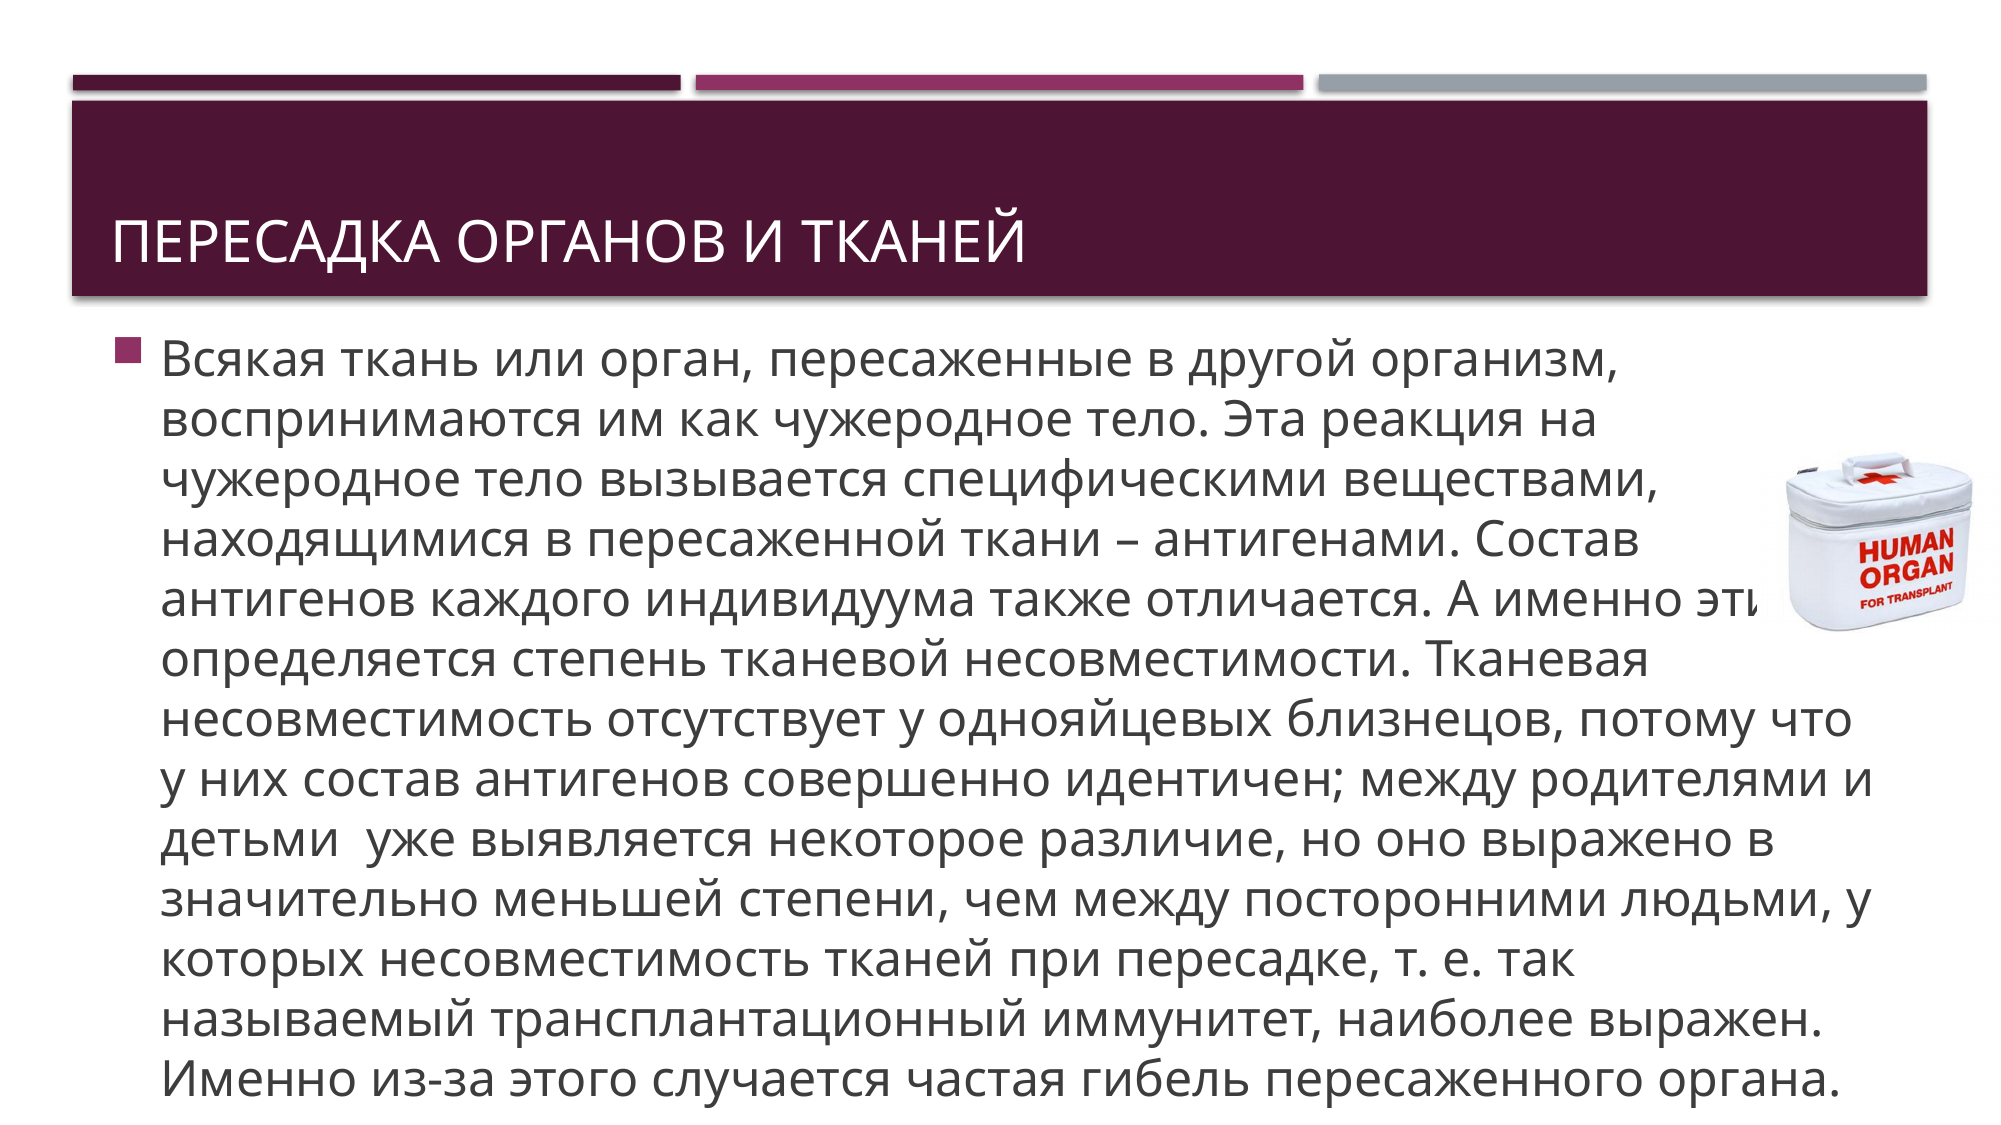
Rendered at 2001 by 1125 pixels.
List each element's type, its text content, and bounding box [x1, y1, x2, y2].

picture [1756, 449, 2000, 633]
title Пересадка органов и тканей [95, 115, 1905, 282]
list Всякая ткань или орган, пересаженные в другой организм, воспринимаются им как чужеродное тело. Эта реакция на чужеродное тело вызывается специфическими веществами, находящимися в пересаженной ткани – антигенами. Состав антигенов каждого индивидуума также отличается. А именно этим определяется степень тканевой несовместимости. Тканевая несовместимость отсутствует у однояйцевых близнецов, потому что у них состав антигенов совершенно идентичен; между родителями и детьми уже выявляется некоторое различие, но оно выражено в значительно меньшей степени, чем между посторонними людьми, у которых несовместимость тканей при пересадке, т. е. так называемый трансплантационный иммунитет, наиболее выражен. Именно из-за этого случается частая гибель пересаженного органа. [95, 414, 1905, 1018]
